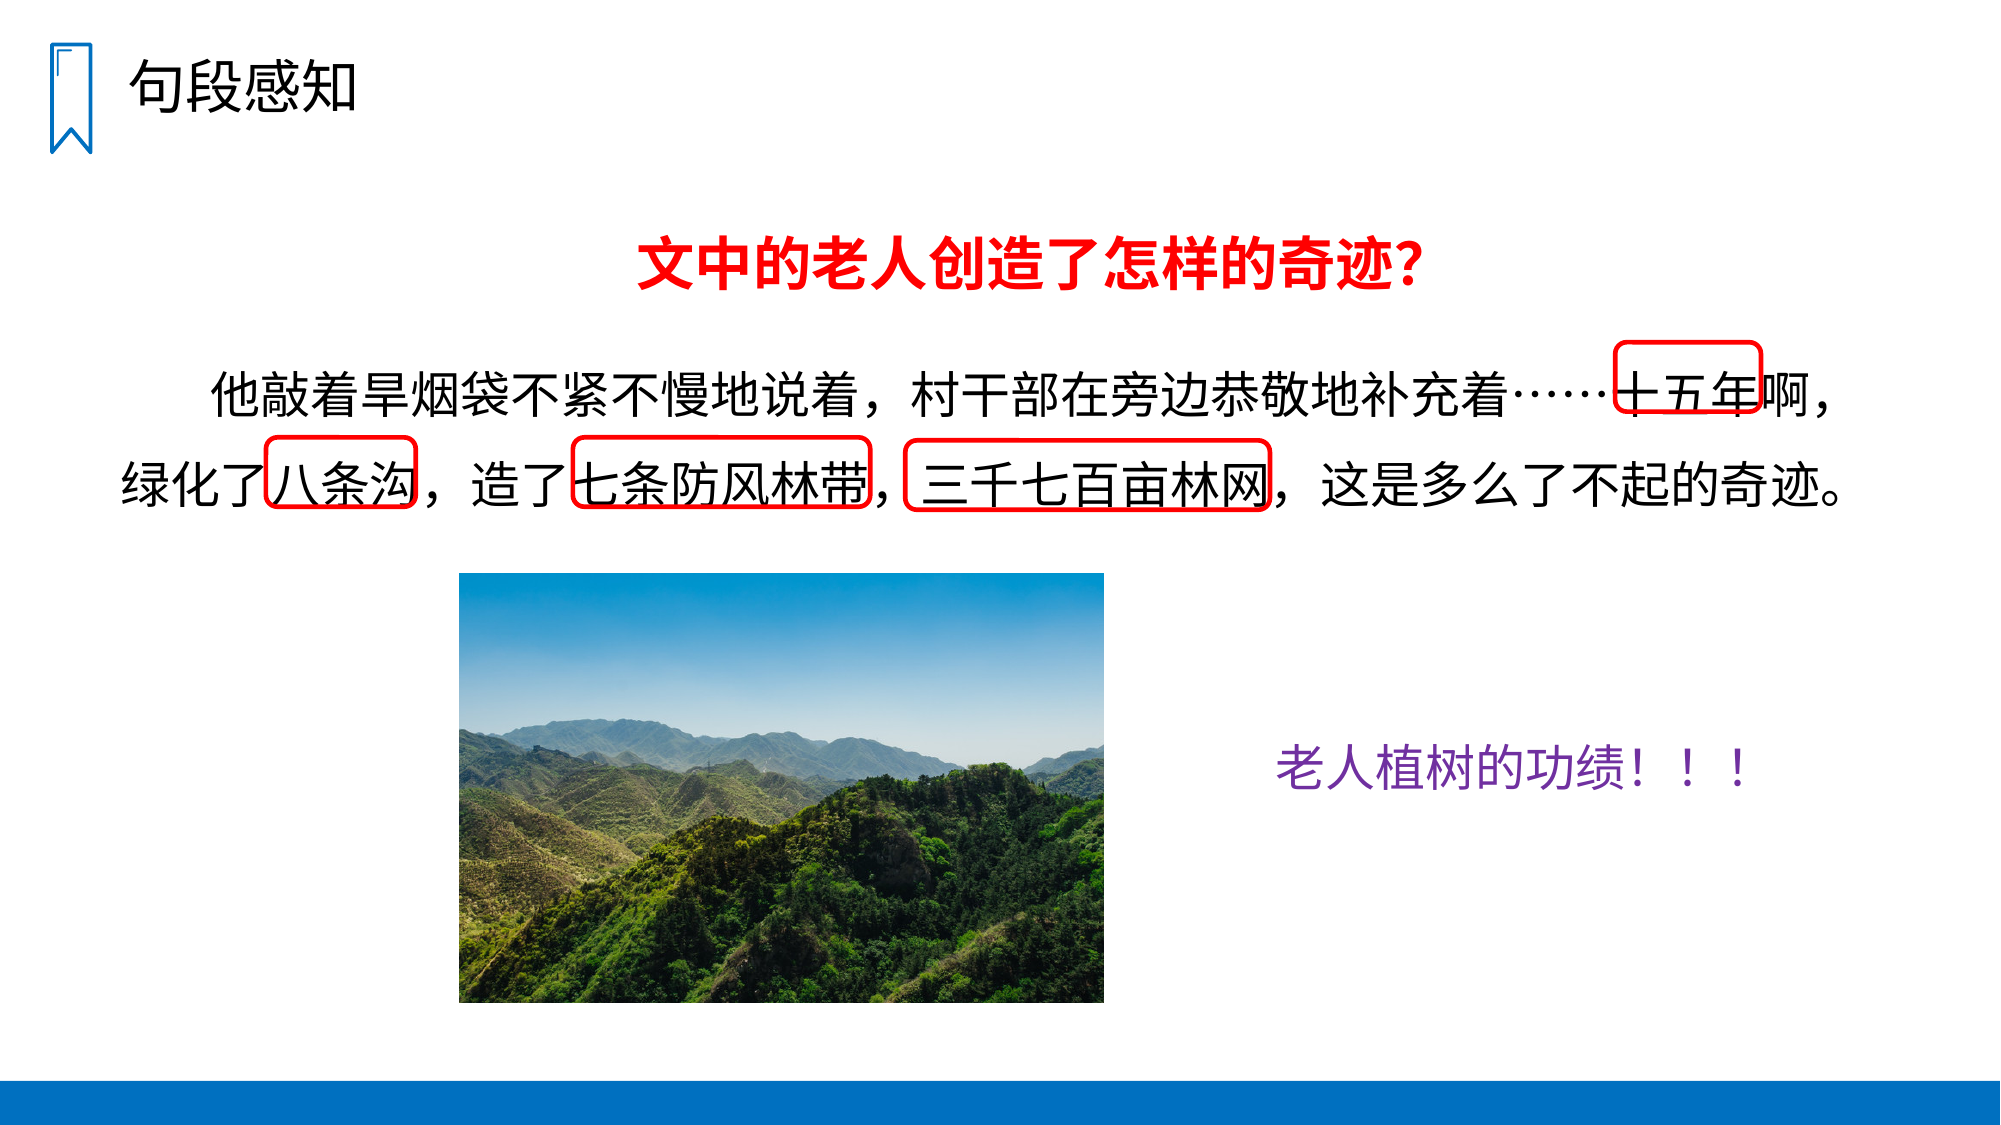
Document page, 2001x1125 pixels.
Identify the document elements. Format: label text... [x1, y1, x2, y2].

text_box [1614, 341, 1762, 413]
text_box 他敲着旱烟袋不紧不慢地说着，村干部在旁边恭敬地补充着……十五年啊，绿化了八条沟，造了七条防风林带，三千七百亩林网，这是多么了不起的奇迹。 [105, 325, 1885, 521]
text_box 文中的老人创造了怎样的奇迹？ [622, 184, 1460, 305]
text_box 句段感知 [112, 42, 375, 128]
picture [459, 580, 1104, 1003]
text_box [571, 436, 872, 508]
text_box 老人植树的功绩！！！ [1260, 699, 1741, 805]
text_box [904, 439, 1271, 511]
text_box [264, 436, 417, 508]
